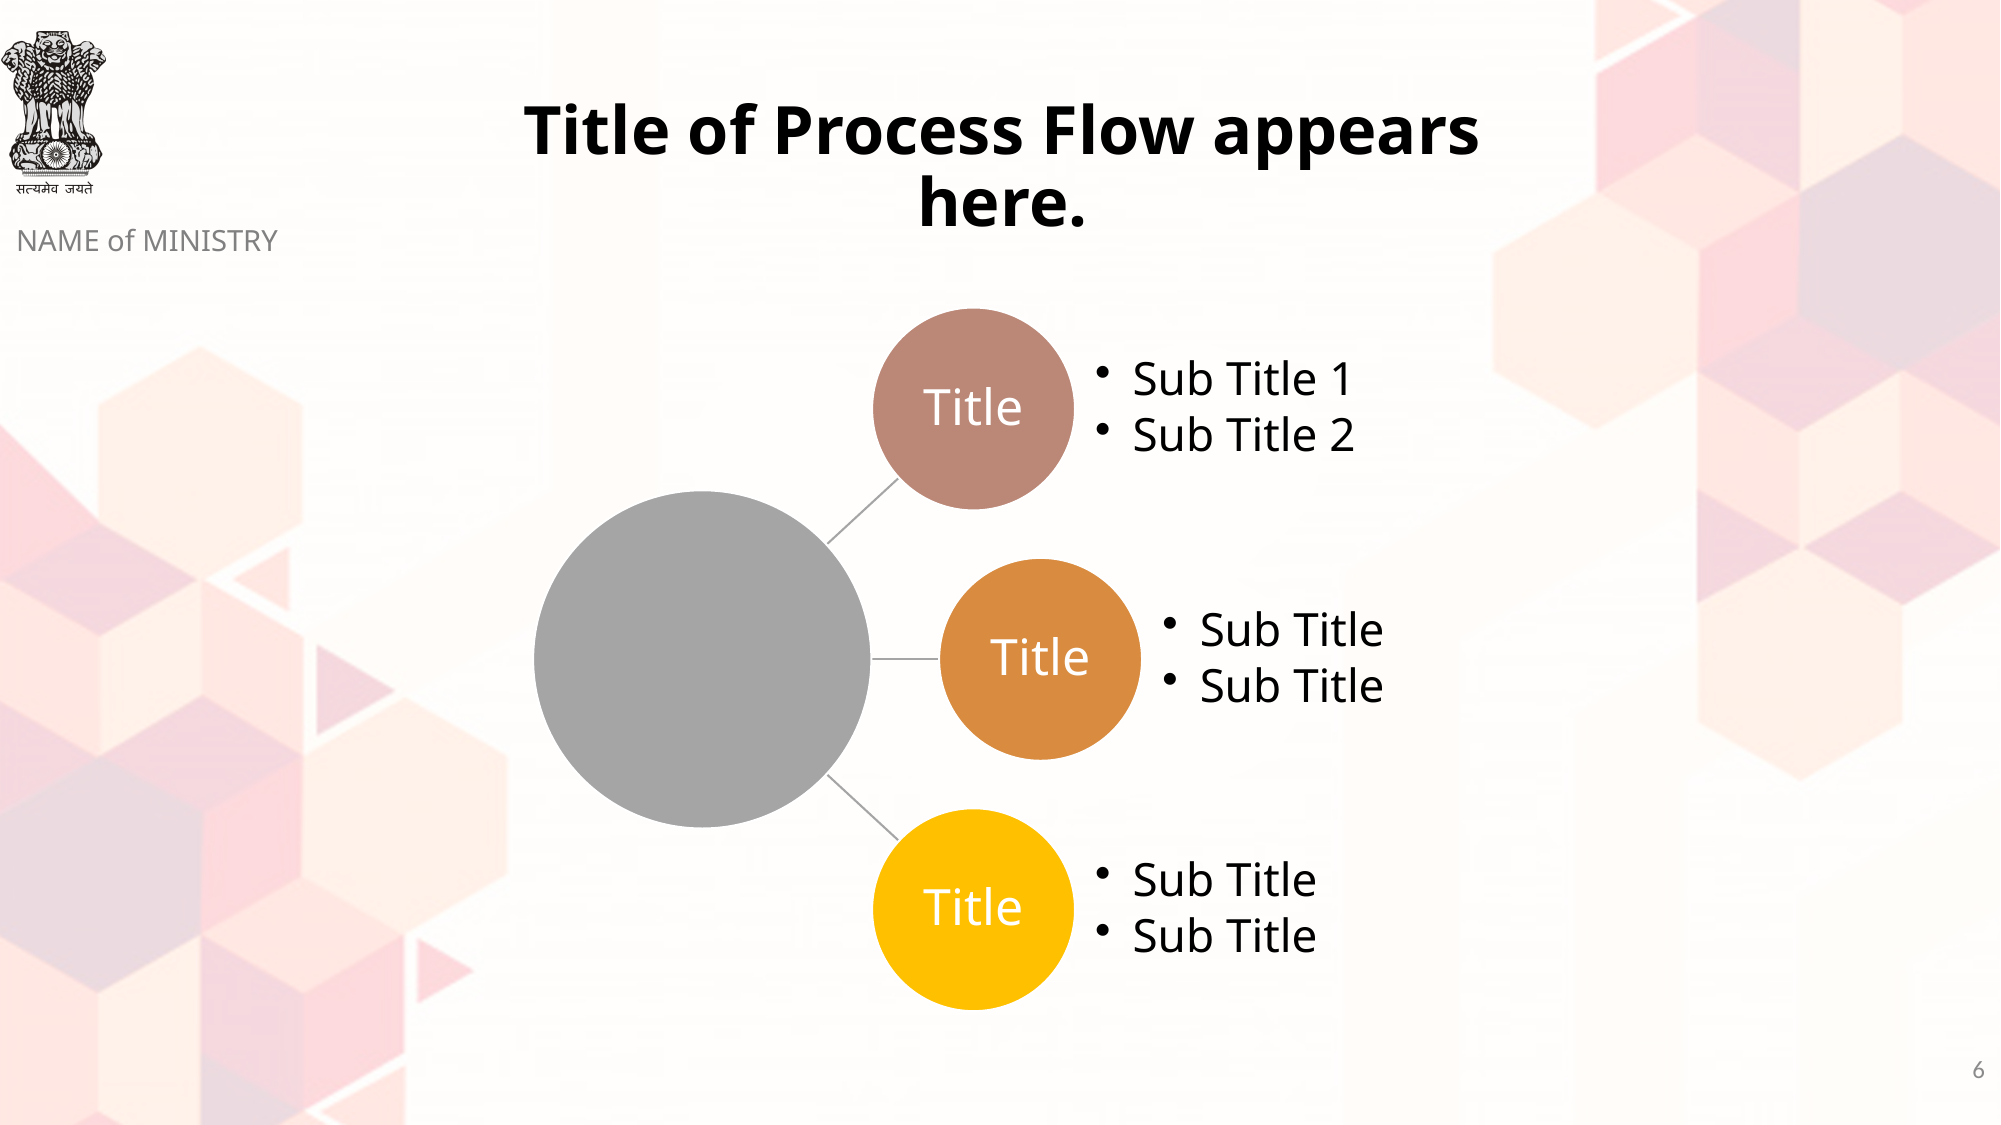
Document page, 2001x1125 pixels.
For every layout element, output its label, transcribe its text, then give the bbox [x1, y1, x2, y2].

slide_number 6 [1550, 1038, 2000, 1099]
text_box Title of Process Flow appears here. [491, 89, 1513, 249]
picture [1, 31, 106, 194]
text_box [379, 307, 1621, 1012]
